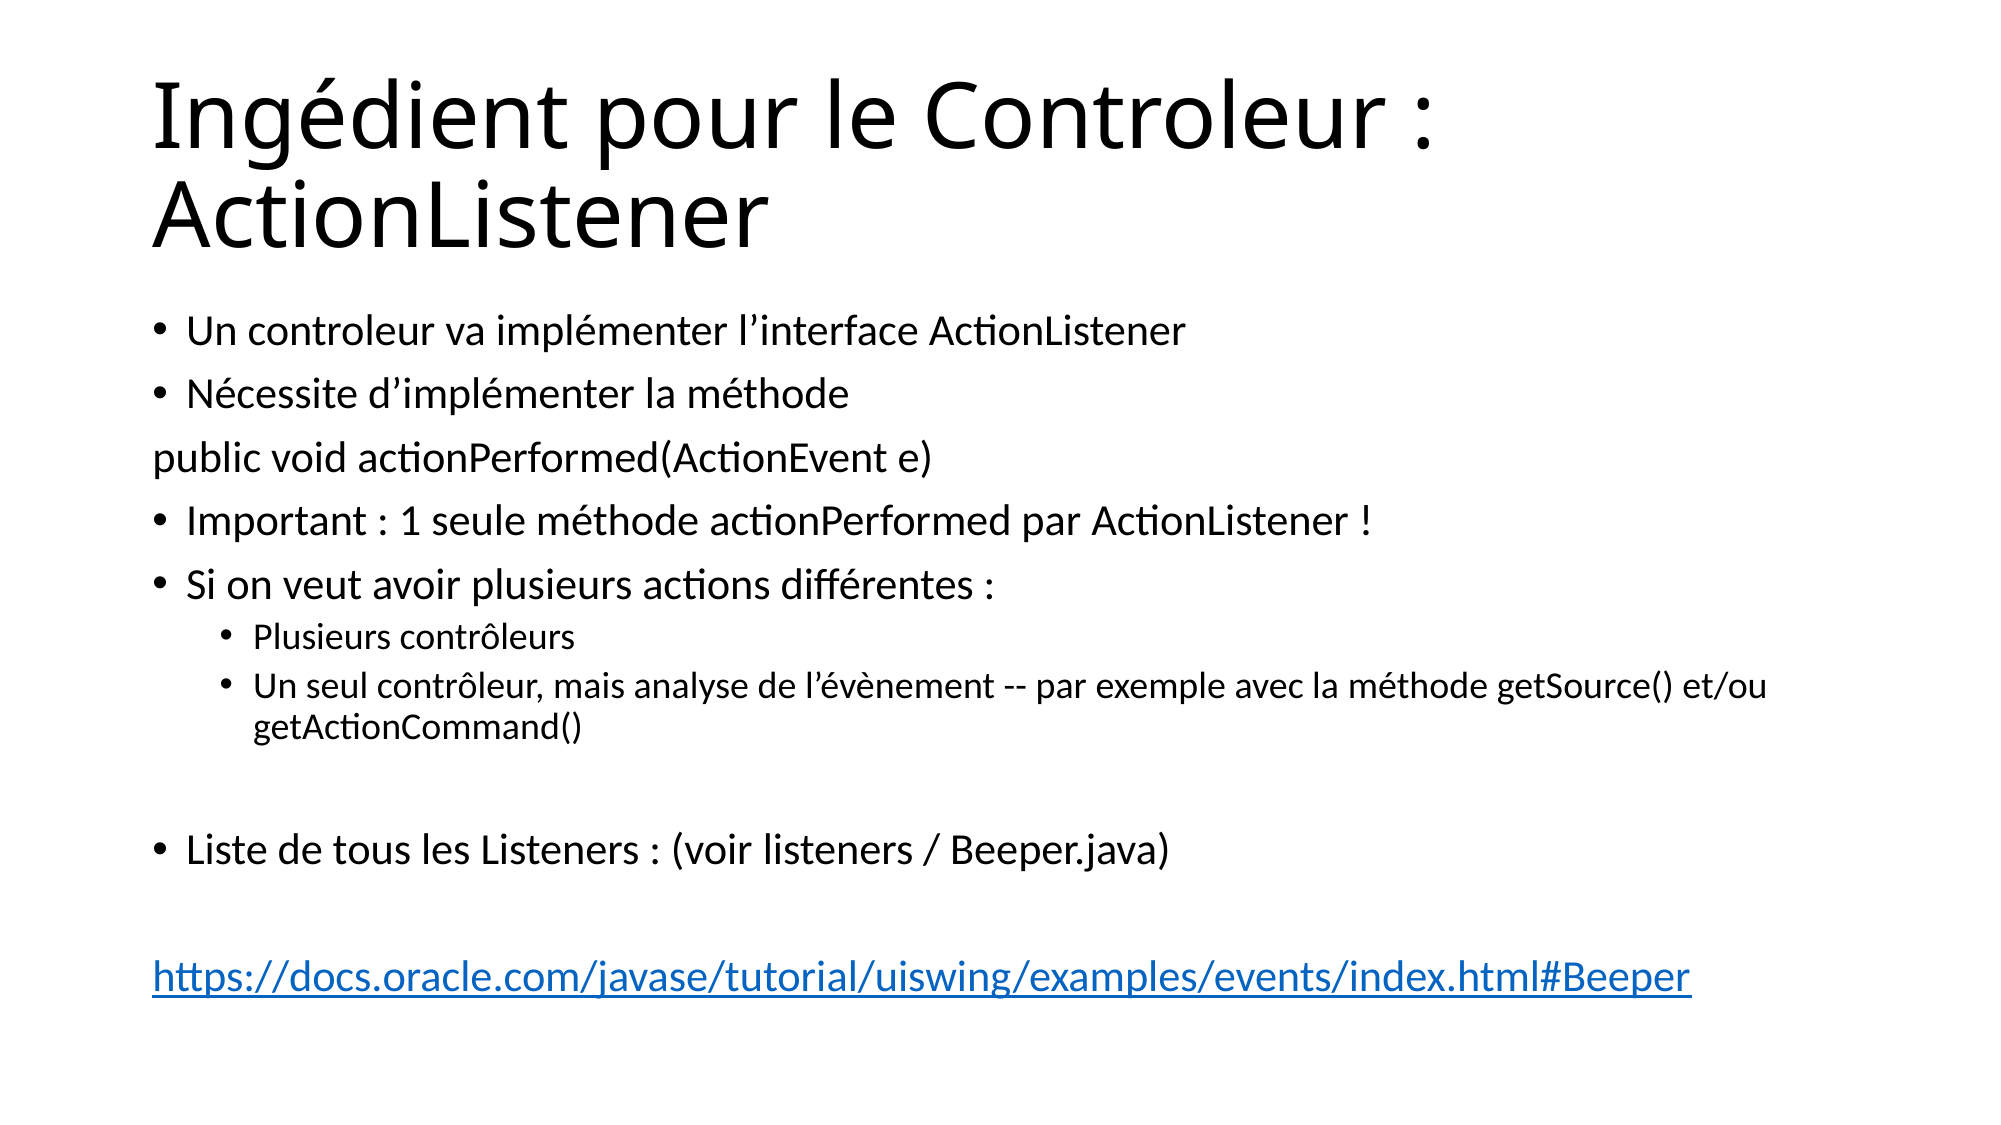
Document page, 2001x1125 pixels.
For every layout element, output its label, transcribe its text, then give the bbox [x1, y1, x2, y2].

title Ingédient pour le Controleur : ActionListener [137, 59, 1863, 278]
list Un controleur va implémenter l’interface ActionListener Nécessite d’implémenter la méthode public void actionPerformed(ActionEvent e) Important : 1 seule méthode actionPerformed par ActionListener ! Si on veut avoir plusieurs actions différentes : Plusieurs contrôleurs Un seul contrôleur, mais analyse de l’évènement -- par exemple avec la méthode getSource() et/ou getActionCommand() Liste de tous les Listeners : (voir listeners / Beeper.java) https://docs.oracle.com/javase/tutorial/uiswing/examples/events/index.html#Beeper [137, 299, 1863, 1014]
